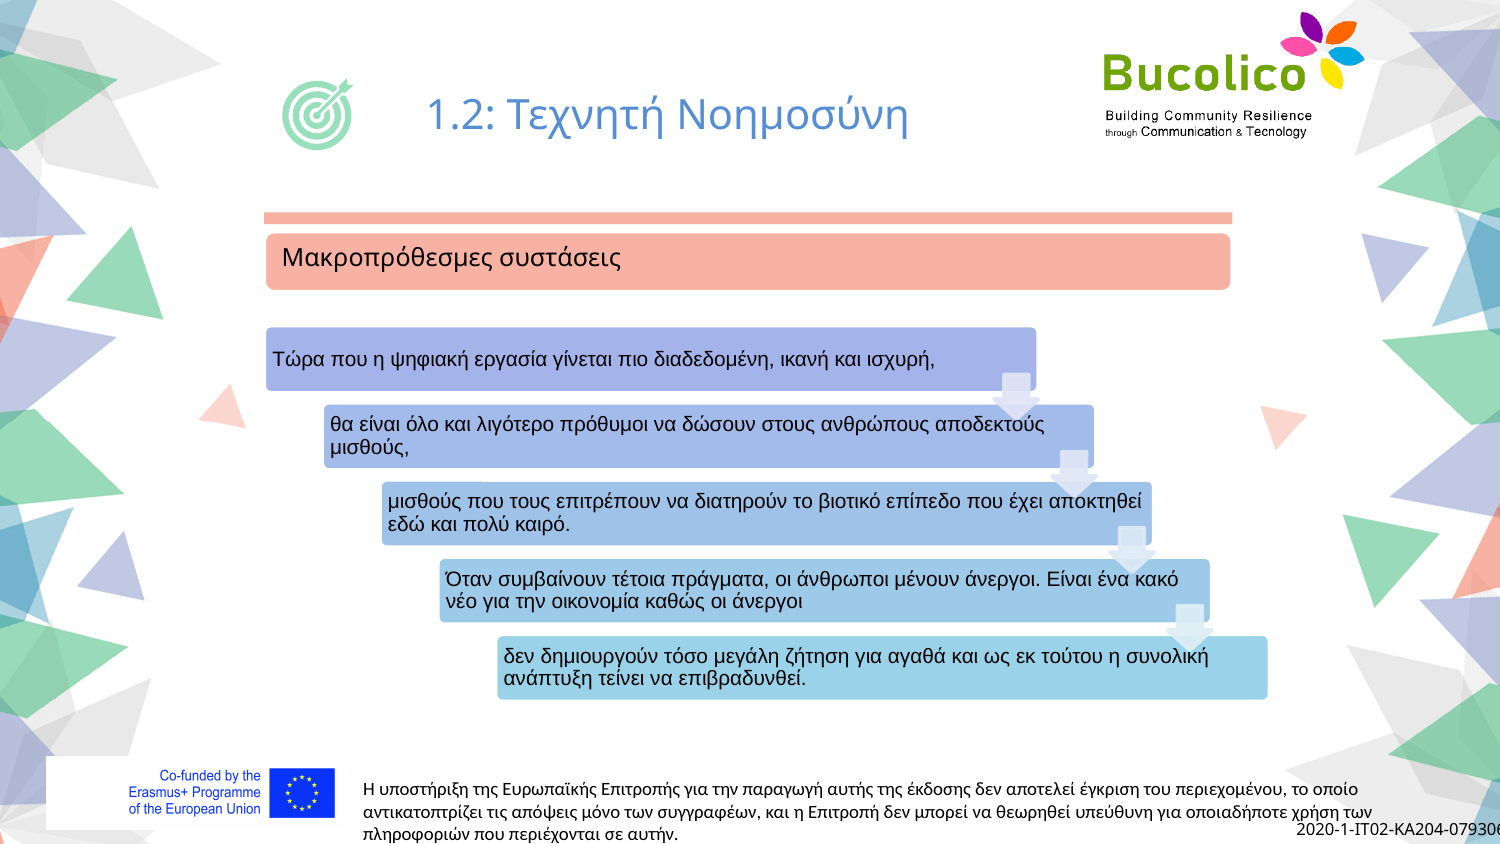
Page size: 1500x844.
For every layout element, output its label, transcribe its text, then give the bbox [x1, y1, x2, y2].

list 1.2: Τεχνητή Νοημοσύνη [410, 65, 1034, 161]
text_box Μακροπρόθεσμες συστάσεις [261, 229, 1235, 295]
picture [0, 0, 1500, 844]
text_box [263, 325, 1270, 702]
text_box Η υποστήριξη της Ευρωπαϊκής Επιτροπής για την παραγωγή αυτής της έκδοσης δεν αποτελεί έγκριση του περιεχομένου, το οποίο αντικατοπτρίζει τις απόψεις μόνο των συγγραφέων, και η Επιτροπή δεν μπορεί να θεωρηθεί υπεύθυνη για οποιαδήποτε χρήση των πληροφοριών που περιέχονται σε αυτήν. [348, 769, 1486, 844]
text_box [262, 210, 1235, 226]
text_box [280, 76, 356, 153]
